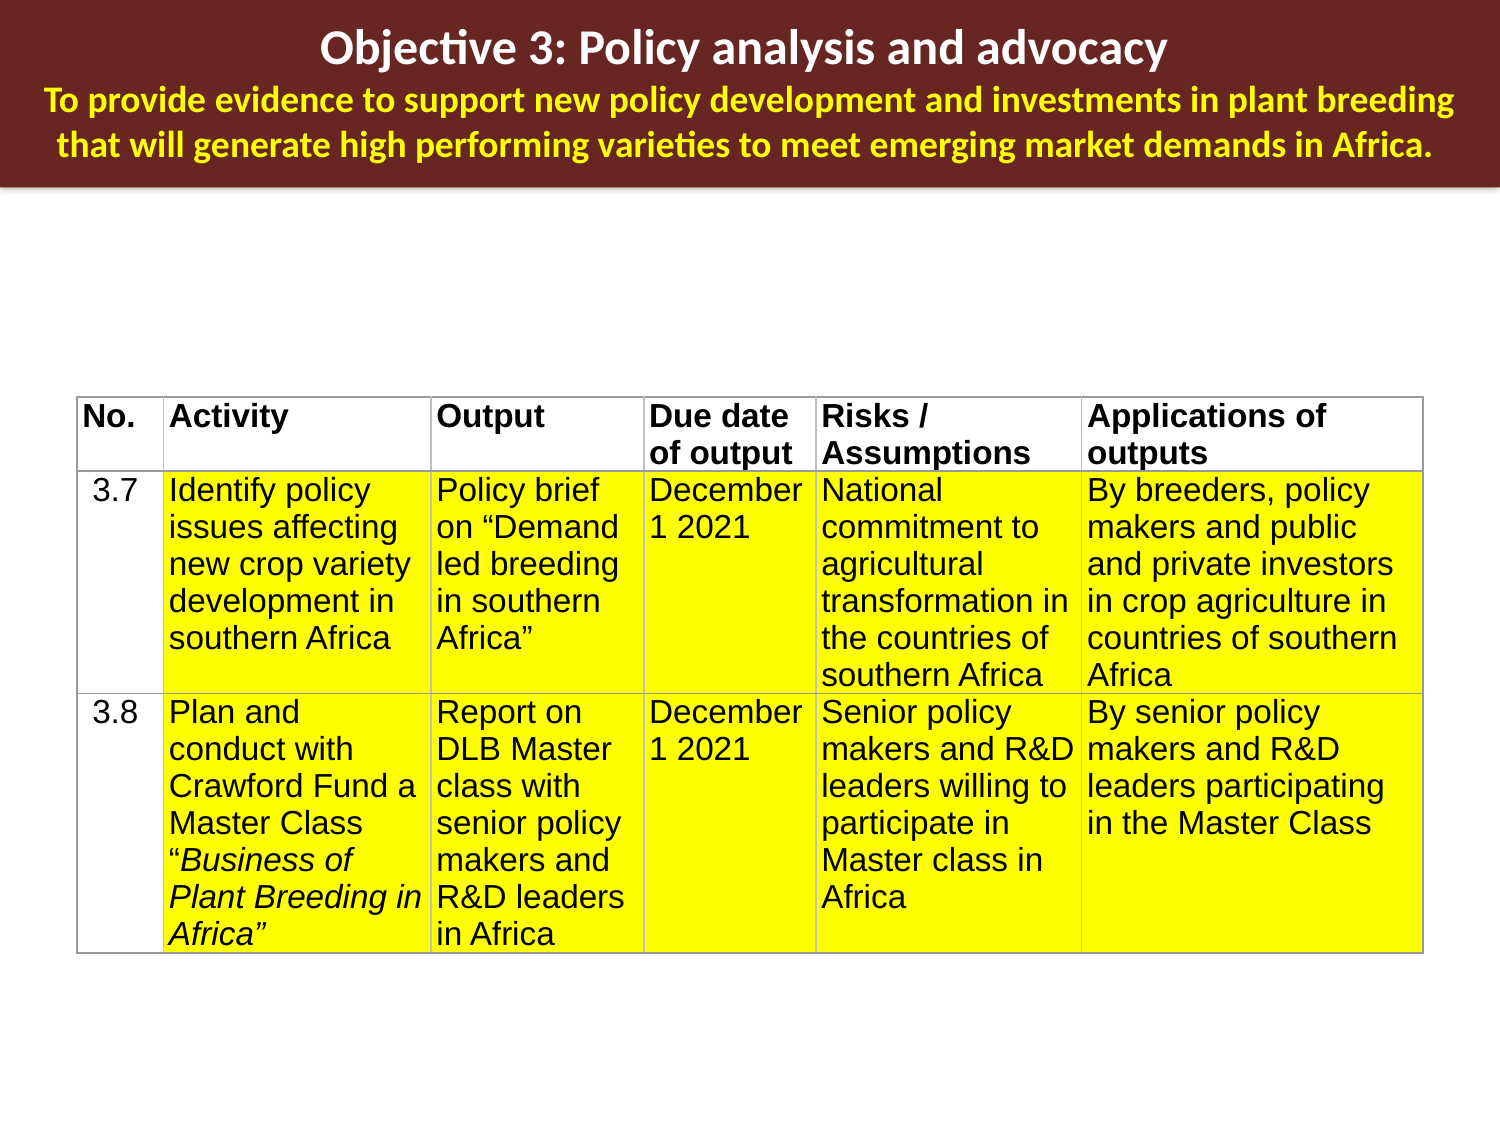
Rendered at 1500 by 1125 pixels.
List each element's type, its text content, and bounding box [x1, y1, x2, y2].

table_cell National commitment to agricultural transformation in the countries of southern Africa [817, 472, 1081, 693]
table_cell By breeders, policy makers and public and private investors in crop agriculture in countries of southern Africa [1082, 472, 1422, 693]
text_box Objective 3: Policy analysis and advocacy To provide evidence to support new policy development and investments in plant breeding that will generate high performing varieties to meet emerging market demands in Africa. [0, 7, 1500, 220]
table_cell Senior policy makers and R&D leaders willing to participate in Master class in Africa [817, 694, 1081, 952]
table_header Activity [164, 398, 430, 470]
table_cell Plan and conduct with Crawford Fund a Master Class “Business of Plant Breeding in Africa” [164, 694, 430, 952]
table_cell 3.7 [78, 472, 163, 693]
table_cell December 1 2021 [645, 694, 815, 952]
table_cell Identify policy issues affecting new crop variety development in southern Africa [164, 472, 430, 693]
table_cell By senior policy makers and R&D leaders participating in the Master Class [1082, 694, 1422, 952]
table_cell Policy brief on “Demand led breeding in southern Africa” [432, 472, 643, 693]
table_header Output [432, 398, 643, 470]
table_header No. [78, 398, 163, 470]
table_header Due date of output [645, 398, 815, 470]
table_cell December 1 2021 [645, 472, 815, 693]
table_cell 3.8 [78, 694, 163, 952]
table_header Risks / Assumptions [817, 398, 1081, 470]
table_header Applications of outputs [1082, 398, 1422, 470]
table_cell Report on DLB Master class with senior policy makers and R&D leaders in Africa [432, 694, 643, 952]
